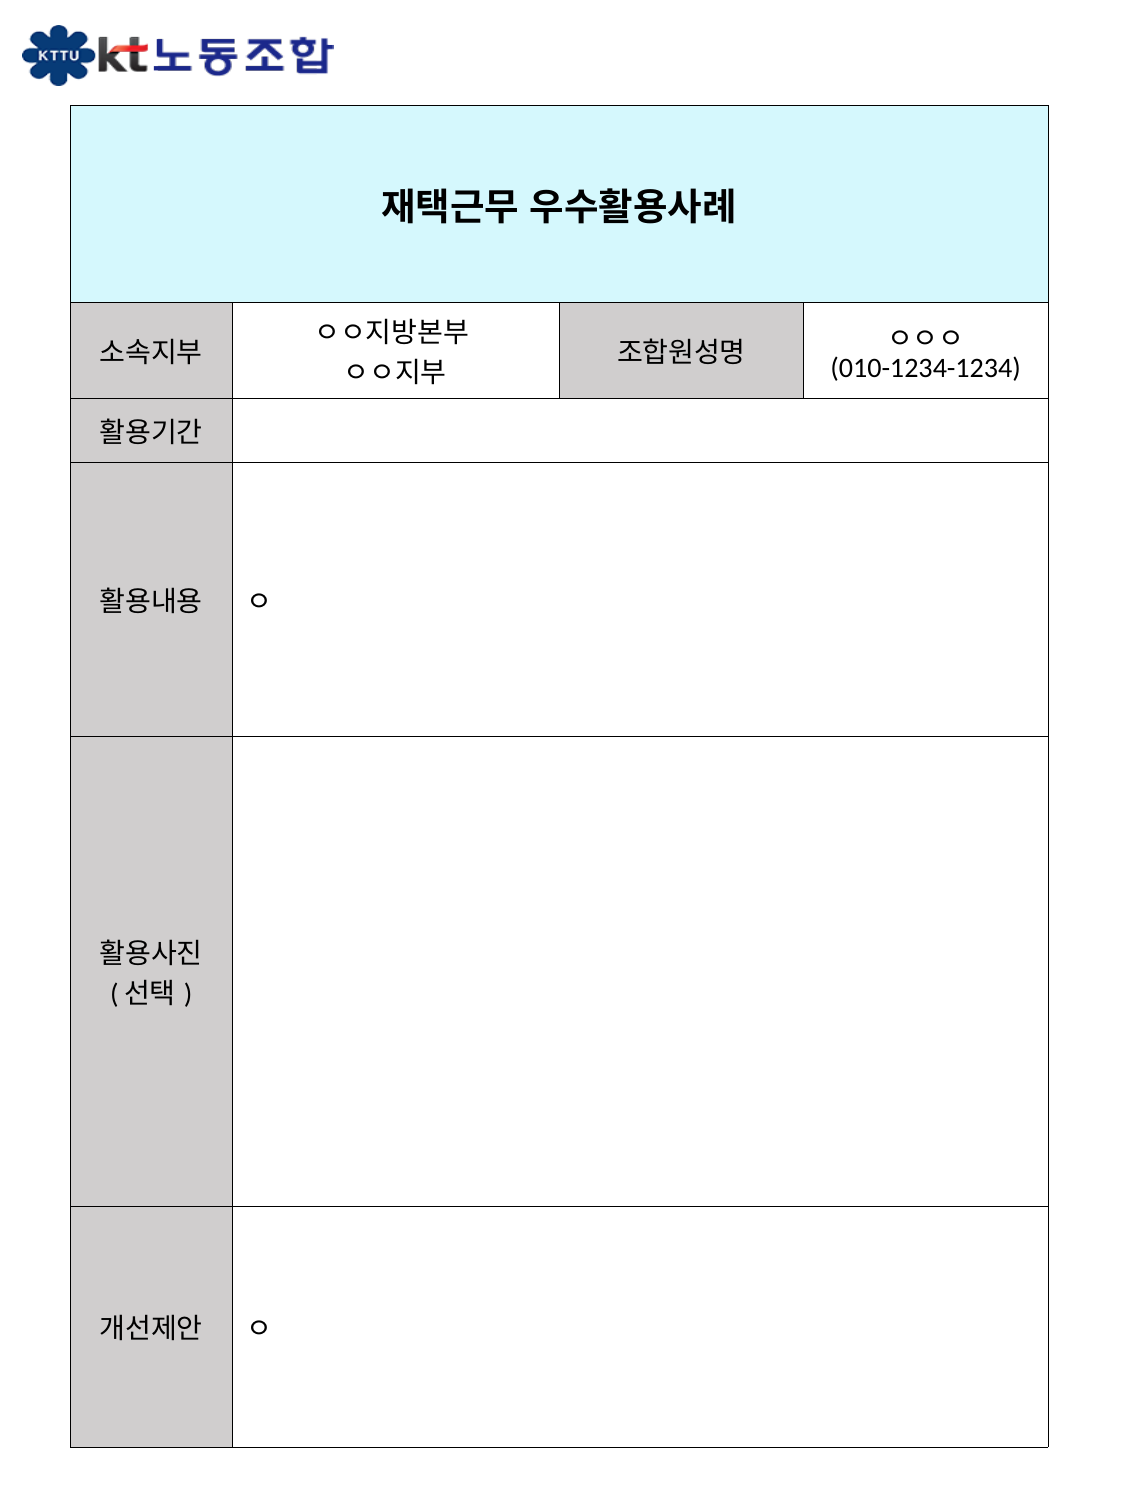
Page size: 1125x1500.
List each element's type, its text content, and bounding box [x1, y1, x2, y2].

table_cell [233, 737, 1048, 1206]
table_header 재택근무 우수활용사례 [71, 106, 1048, 302]
table_cell 조합원성명 [560, 303, 803, 398]
table_cell 활용기간 [71, 399, 232, 462]
table_cell 소속지부 [71, 303, 232, 398]
table_cell ㅇ [233, 463, 1048, 736]
table_cell ㅇㅇ지방본부 ㅇㅇ지부 [233, 303, 559, 398]
table_cell [233, 399, 1048, 462]
table_cell 활용사진 (선택) [71, 737, 232, 1206]
table_cell ㅇㅇㅇ (010-1234-1234) [804, 303, 1048, 398]
table_cell 개선제안 [71, 1207, 232, 1447]
picture [22, 25, 334, 86]
table_cell ㅇ [233, 1207, 1048, 1447]
table_cell 활용내용 [71, 463, 232, 736]
